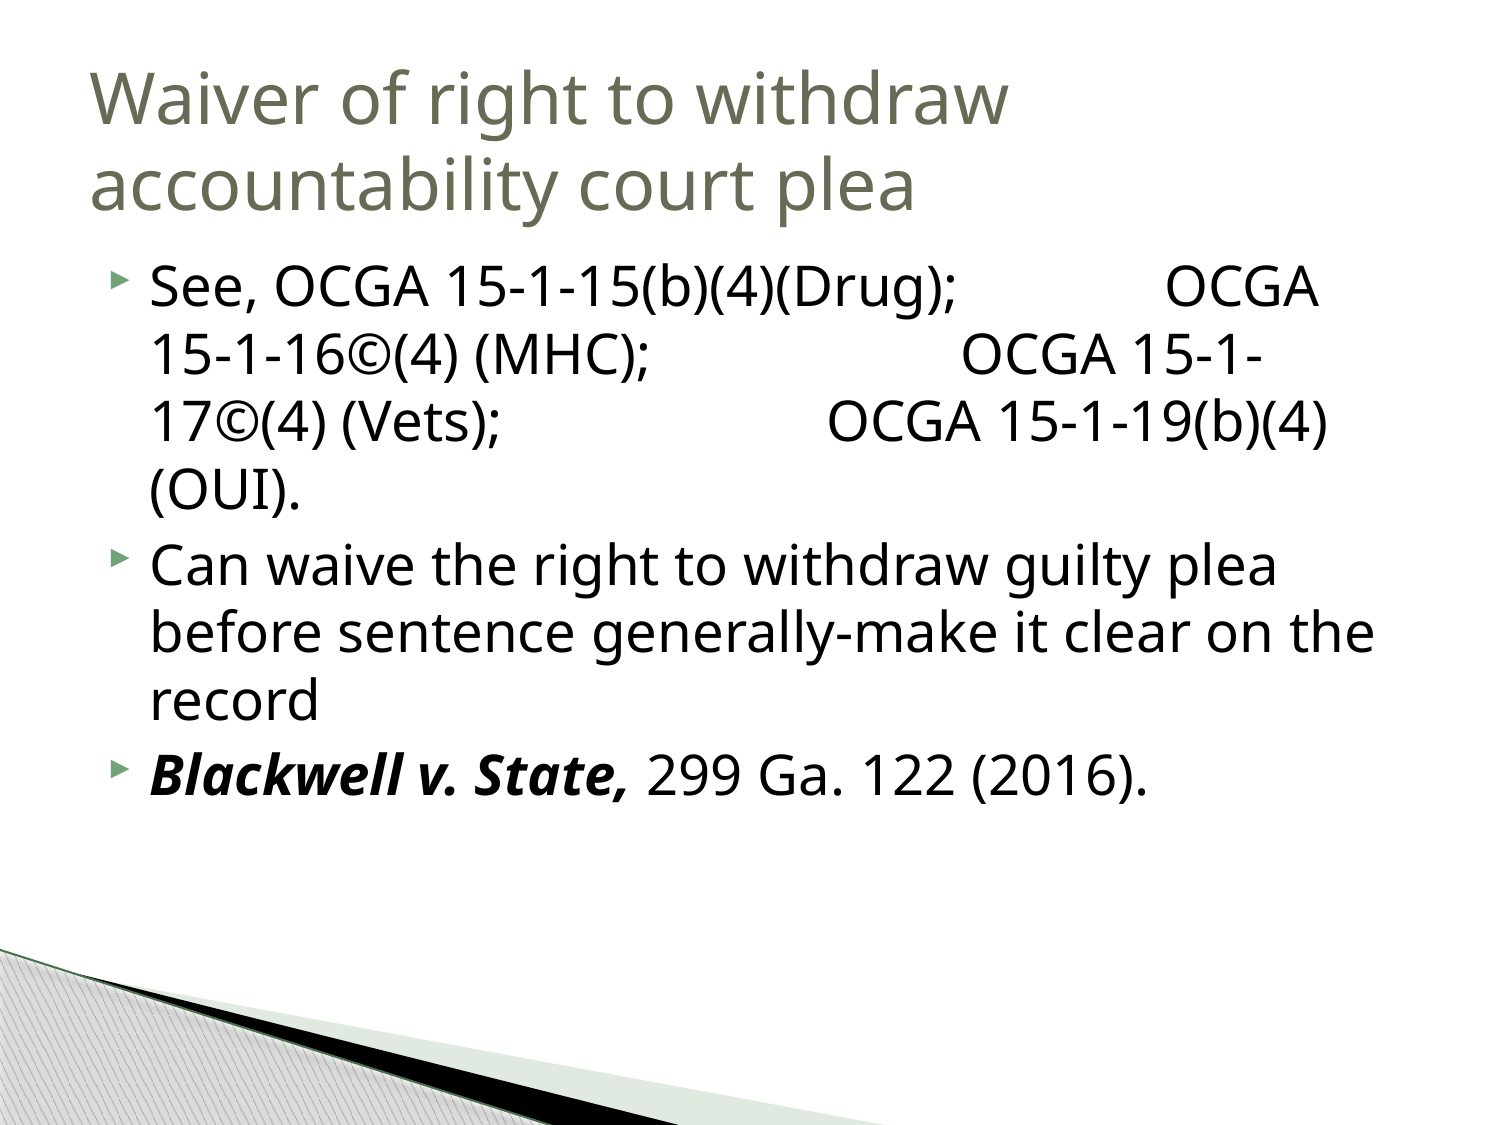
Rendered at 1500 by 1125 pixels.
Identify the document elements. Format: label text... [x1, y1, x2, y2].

list See, OCGA 15-1-15(b)(4)(Drug); OCGA 15-1-16©(4) (MHC); OCGA 15-1-17©(4) (Vets); OCGA 15-1-19(b)(4) (OUI). Can waive the right to withdraw guilty plea before sentence generally-make it clear on the record Blackwell v. State, 299 Ga. 122 (2016). [75, 243, 1425, 986]
title Waiver of right to withdraw accountability court plea [75, 45, 1425, 233]
